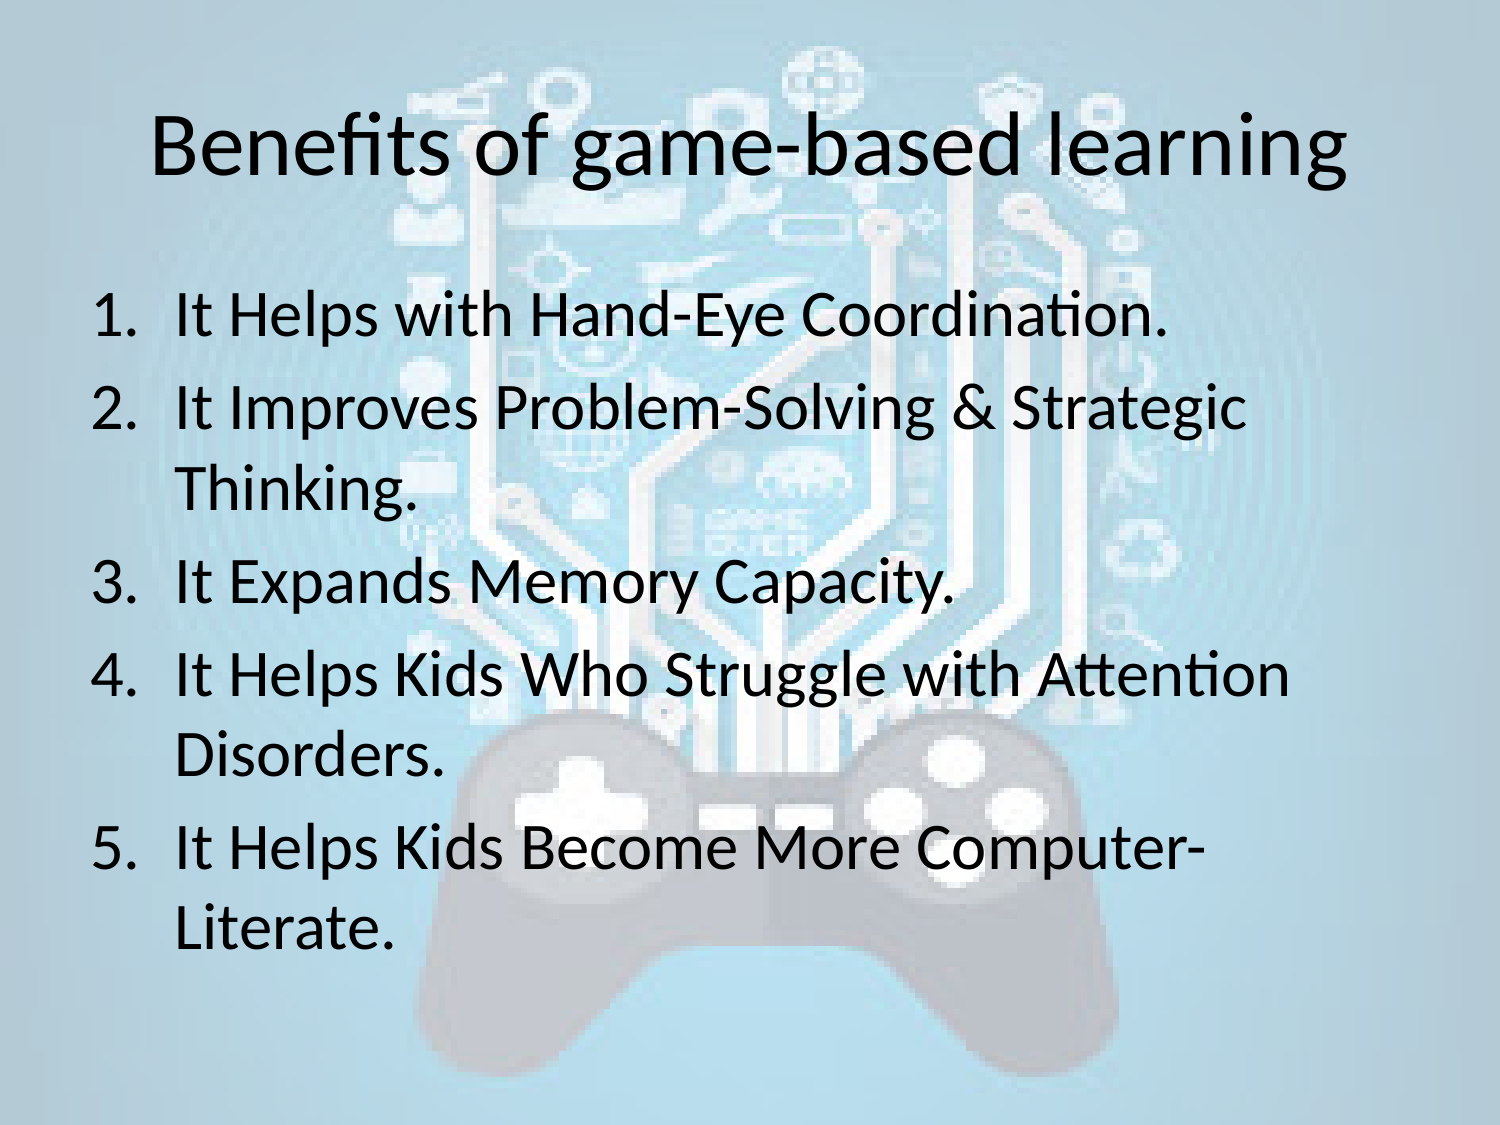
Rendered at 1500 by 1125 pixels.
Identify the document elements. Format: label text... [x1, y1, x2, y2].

list It Helps with Hand-Eye Coordination. It Improves Problem-Solving & Strategic Thinking. It Expands Memory Capacity. It Helps Kids Who Struggle with Attention Disorders. It Helps Kids Become More Computer-Literate. [75, 262, 1425, 1005]
title Benefits of game-based learning [75, 45, 1425, 233]
